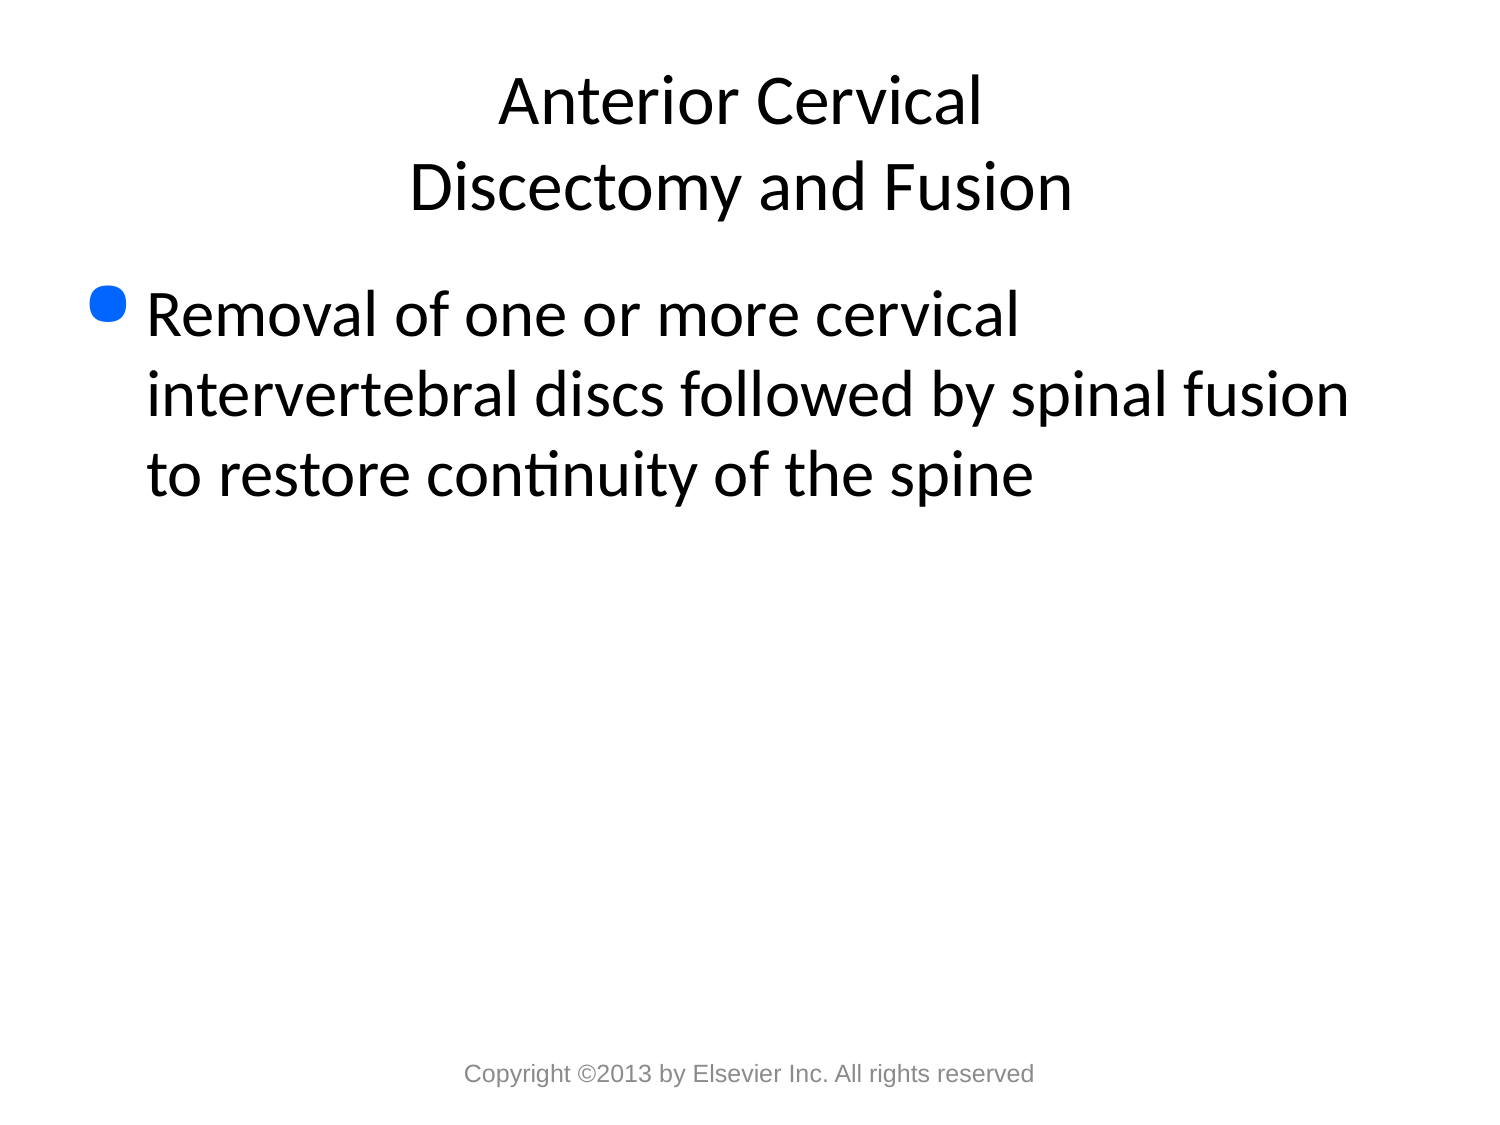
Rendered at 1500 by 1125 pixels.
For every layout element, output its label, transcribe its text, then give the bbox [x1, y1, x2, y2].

title Anterior Cervical Discectomy and Fusion [75, 45, 1425, 233]
footer Copyright ©2013 by Elsevier Inc. All rights reserved [333, 1042, 1167, 1103]
list Removal of one or more cervical intervertebral discs followed by spinal fusion to restore continuity of the spine [75, 262, 1425, 1005]
